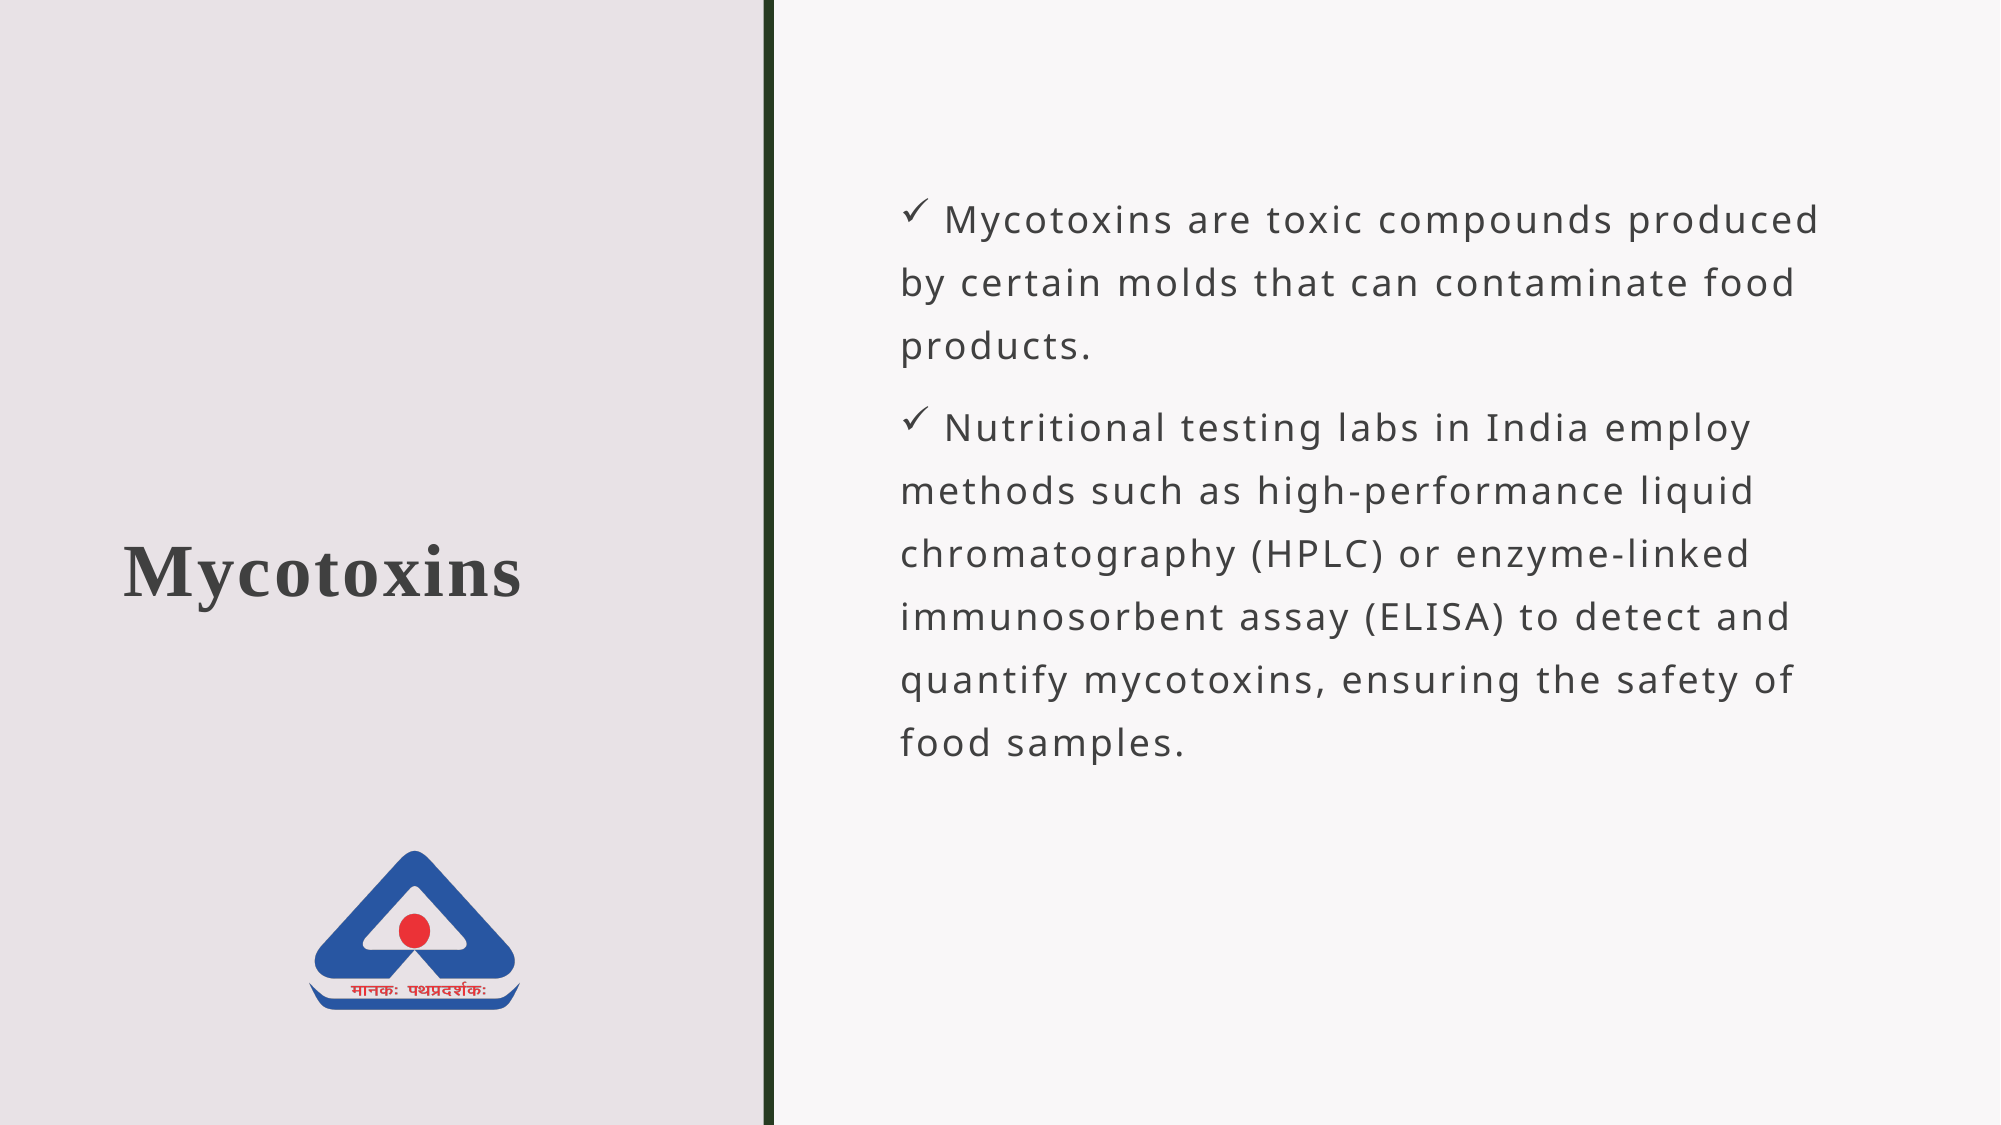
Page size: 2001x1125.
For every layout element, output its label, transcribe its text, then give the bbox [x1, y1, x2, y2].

title Mycotoxins [105, 115, 666, 969]
picture [301, 843, 525, 1018]
list Mycotoxins are toxic compounds produced by certain molds that can contaminate food products. Nutritional testing labs in India employ methods such as high-performance liquid chromatography (HPLC) or enzyme-linked immunosorbent assay (ELISA) to detect and quantify mycotoxins, ensuring the safety of food samples. [881, 115, 1895, 969]
